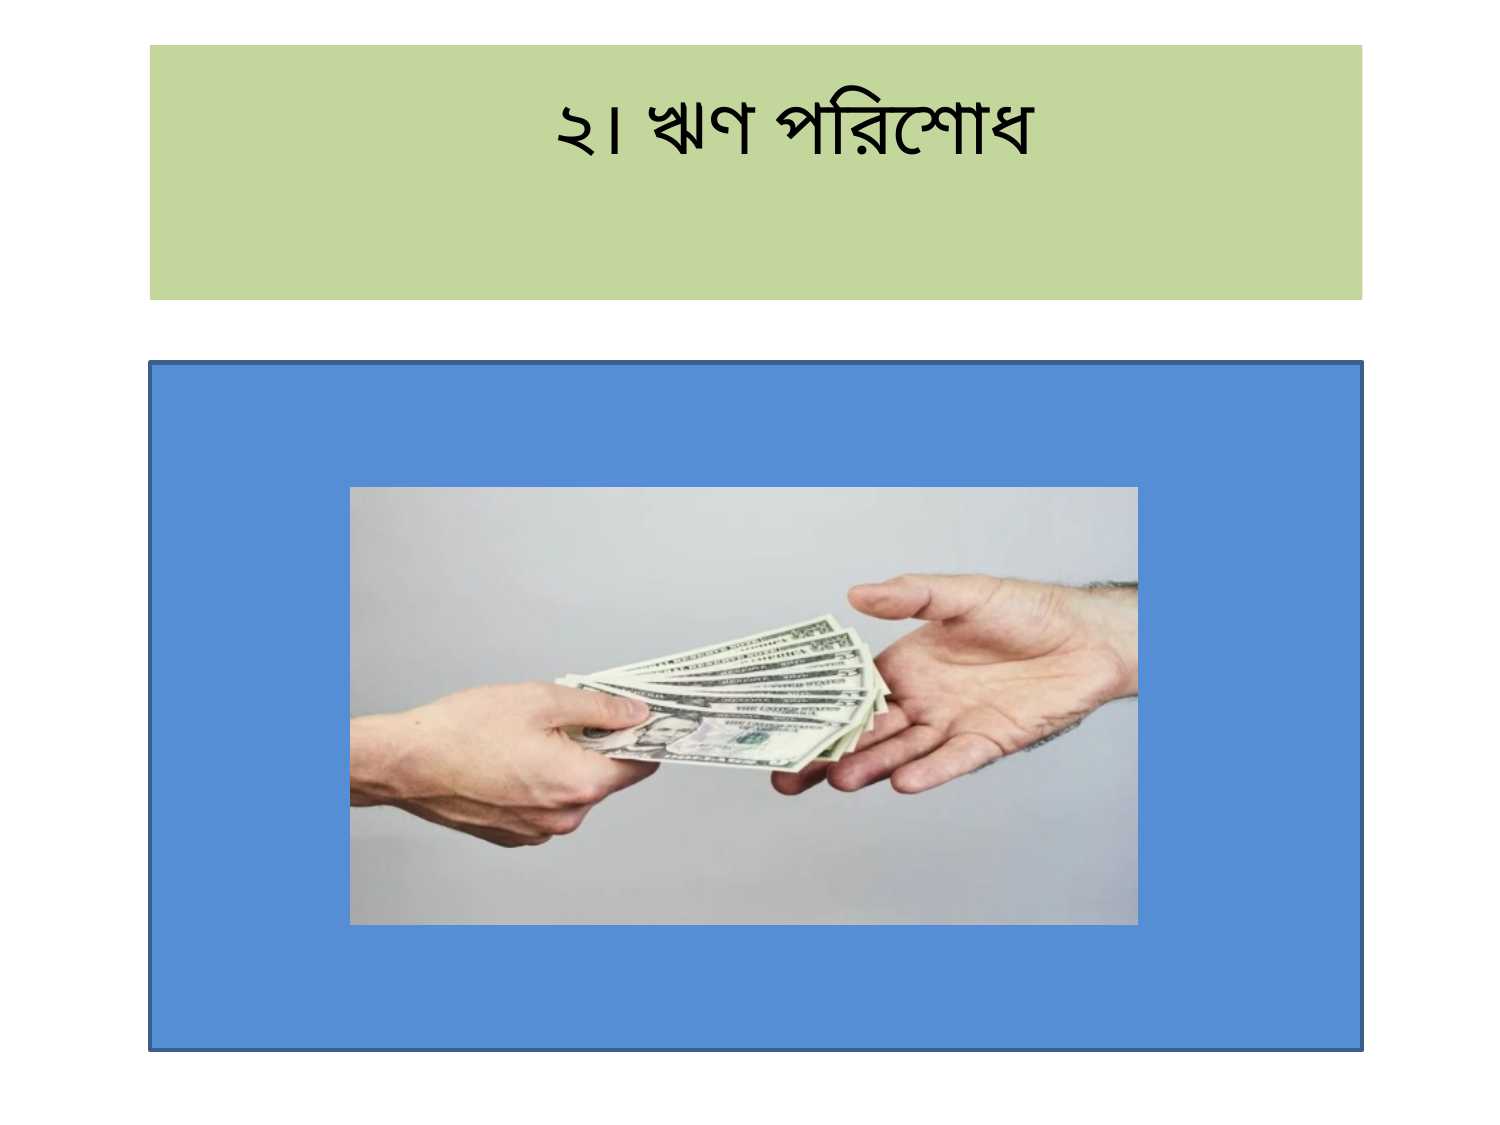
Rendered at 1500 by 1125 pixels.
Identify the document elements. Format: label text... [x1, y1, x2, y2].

text_box [148, 360, 1364, 1052]
picture [349, 487, 1138, 926]
text_box ২। ঋণ পরিশোধ [149, 45, 1363, 300]
